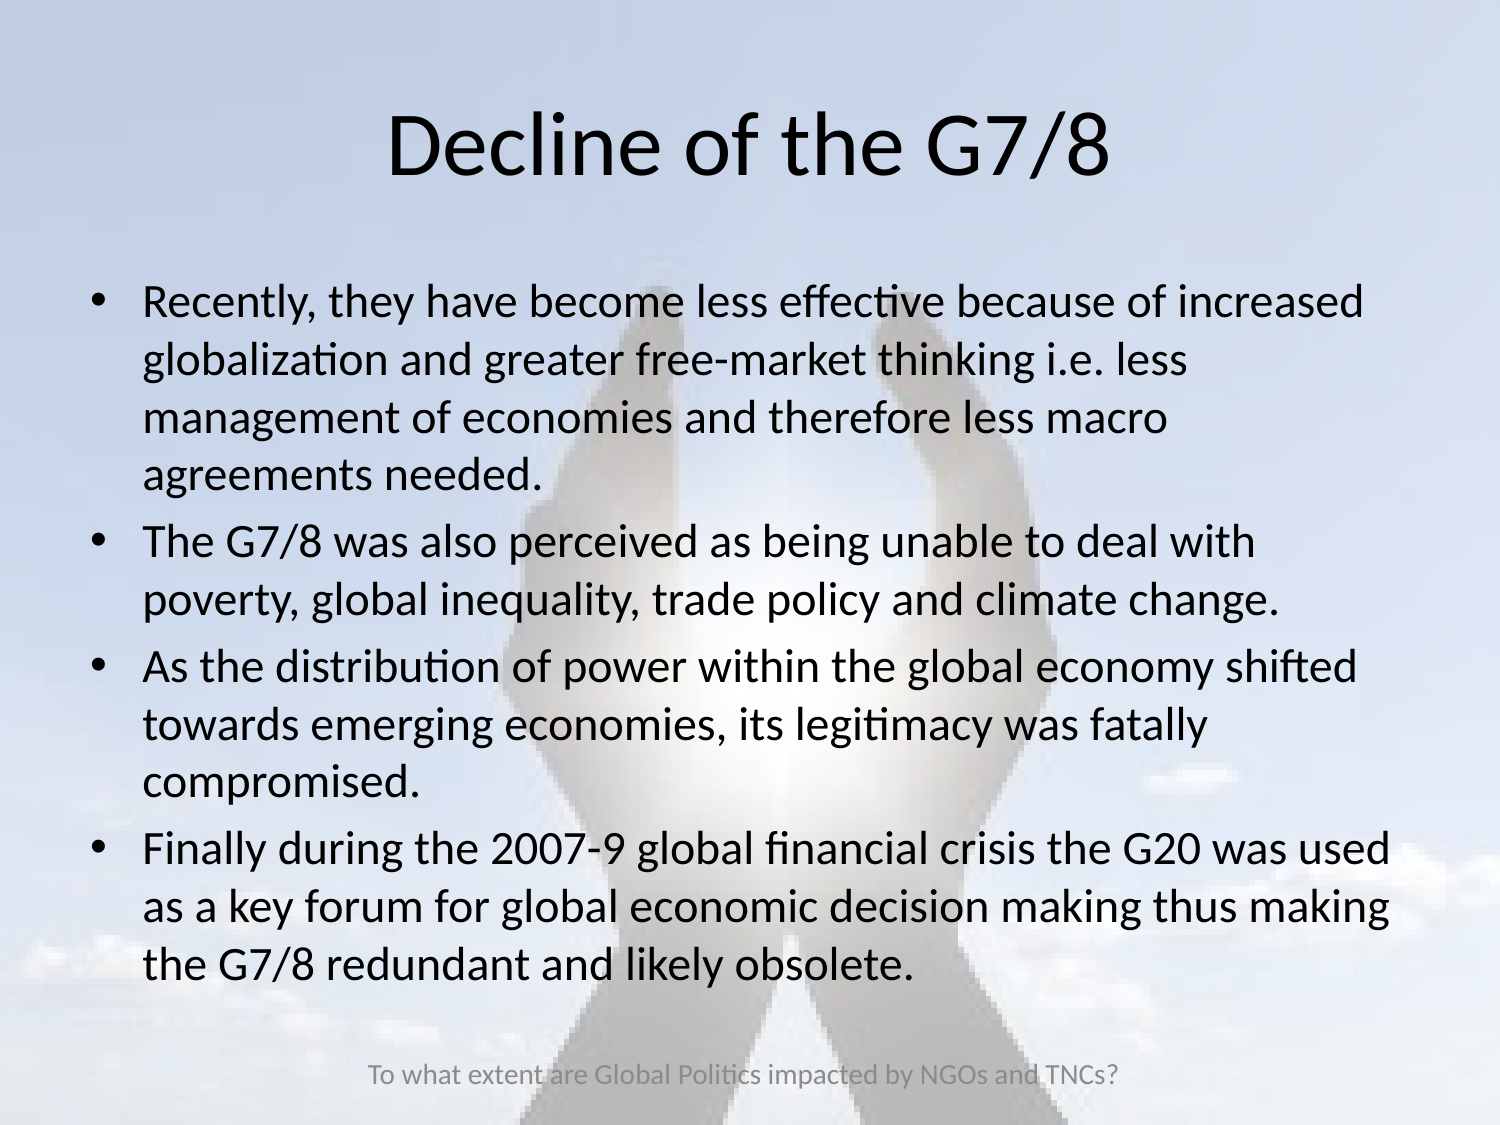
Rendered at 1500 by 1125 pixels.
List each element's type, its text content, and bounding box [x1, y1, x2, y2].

footer To what extent are Global Politics impacted by NGOs and TNCs? [75, 1042, 1413, 1103]
title Decline of the G7/8 [75, 45, 1425, 233]
list Recently, they have become less effective because of increased globalization and greater free-market thinking i.e. less management of economies and therefore less macro agreements needed. The G7/8 was also perceived as being unable to deal with poverty, global inequality, trade policy and climate change. As the distribution of power within the global economy shifted towards emerging economies, its legitimacy was fatally compromised. Finally during the 2007-9 global financial crisis the G20 was used as a key forum for global economic decision making thus making the G7/8 redundant and likely obsolete. [75, 262, 1425, 1005]
